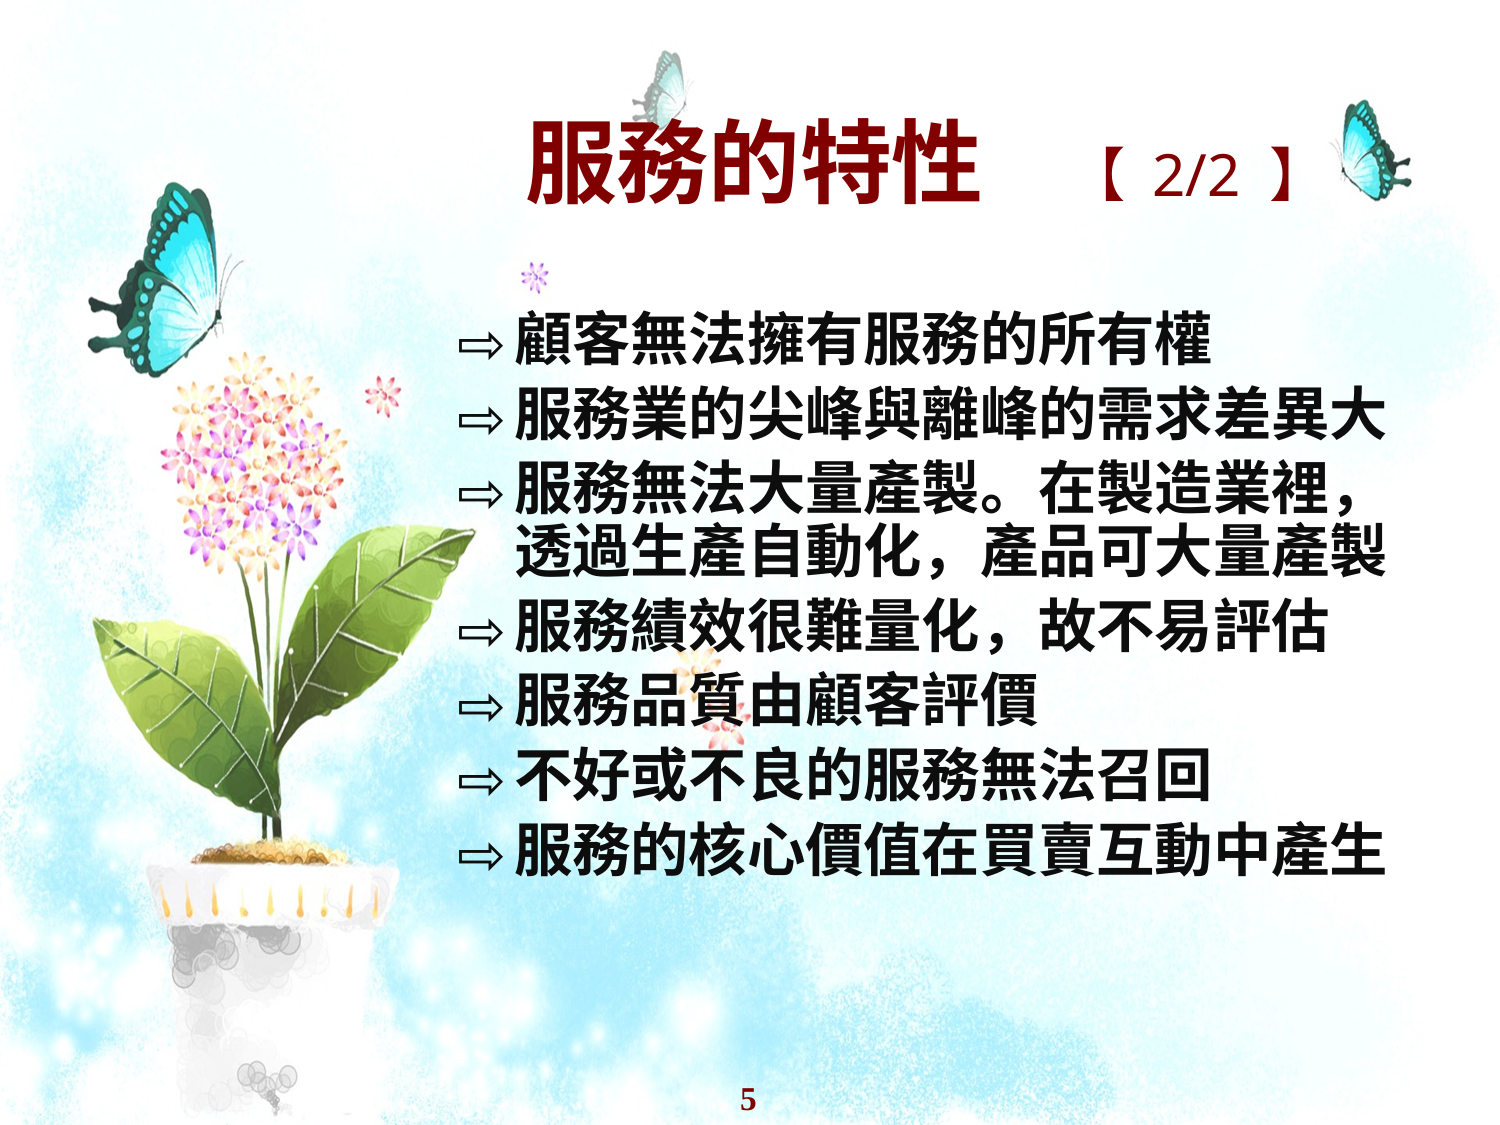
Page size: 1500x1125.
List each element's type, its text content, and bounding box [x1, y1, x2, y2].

picture [0, 0, 1500, 1125]
title 服務的特性 【 2/2 】 [442, 66, 1411, 254]
list 顧客無法擁有服務的所有權 服務業的尖峰與離峰的需求差異大 服務無法大量產製。在製造業裡，透過生產自動化，產品可大量產製 服務績效很難量化，故不易評估 服務品質由顧客評價 不好或不良的服務無法召回 服務的核心價值在買賣互動中產生 [442, 302, 1459, 1003]
